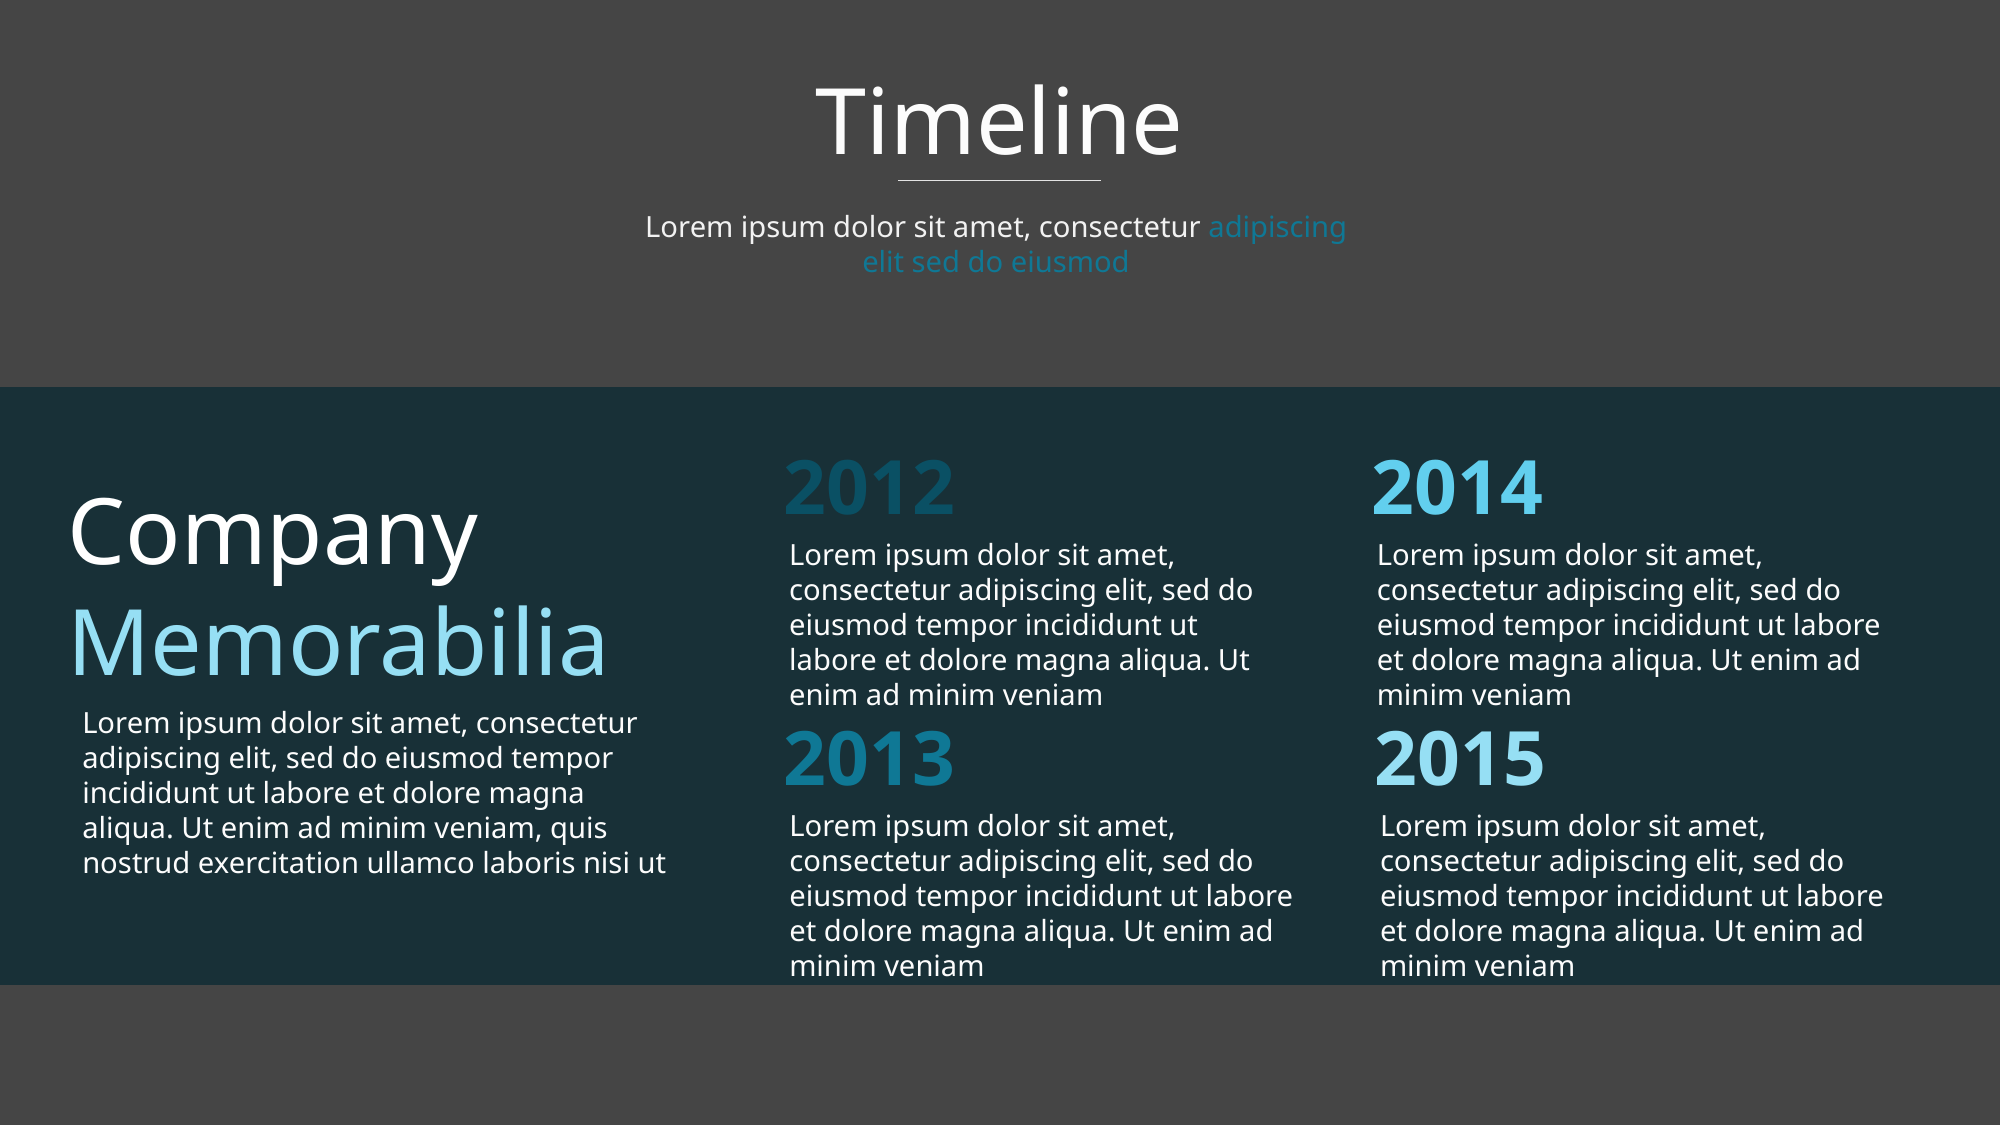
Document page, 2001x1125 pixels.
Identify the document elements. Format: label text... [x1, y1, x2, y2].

text_box 2013 [768, 703, 971, 808]
text_box Timeline [801, 55, 1199, 181]
text_box Lorem ipsum dolor sit amet, consectetur adipiscing elit, sed do eiusmod tempor incididunt ut labore et dolore magna aliqua. Ut enim ad minim veniam, quis nostrud exercitation ullamco laboris nisi ut [67, 697, 688, 887]
text_box Lorem ipsum dolor sit amet, consectetur adipiscing elit sed do eiusmod [500, 200, 1500, 286]
text_box [0, 986, 2000, 1125]
text_box [0, 0, 2000, 386]
text_box 2015 [1359, 703, 1562, 808]
text_box Company Memorabilia [52, 465, 626, 701]
text_box [0, 386, 2000, 986]
text_box Lorem ipsum dolor sit amet, consectetur adipiscing elit, sed do eiusmod tempor incididunt ut labore et dolore magna aliqua. Ut enim ad minim veniam [774, 528, 1294, 719]
text_box Lorem ipsum dolor sit amet, consectetur adipiscing elit, sed do eiusmod tempor incididunt ut labore et dolore magna aliqua. Ut enim ad minim veniam [1362, 528, 1909, 719]
text_box Lorem ipsum dolor sit amet, consectetur adipiscing elit, sed do eiusmod tempor incididunt ut labore et dolore magna aliqua. Ut enim ad minim veniam [1365, 799, 1932, 990]
text_box 2014 [1356, 432, 1559, 538]
text_box Lorem ipsum dolor sit amet, consectetur adipiscing elit, sed do eiusmod tempor incididunt ut labore et dolore magna aliqua. Ut enim ad minim veniam [774, 799, 1332, 990]
text_box 2012 [768, 432, 971, 538]
